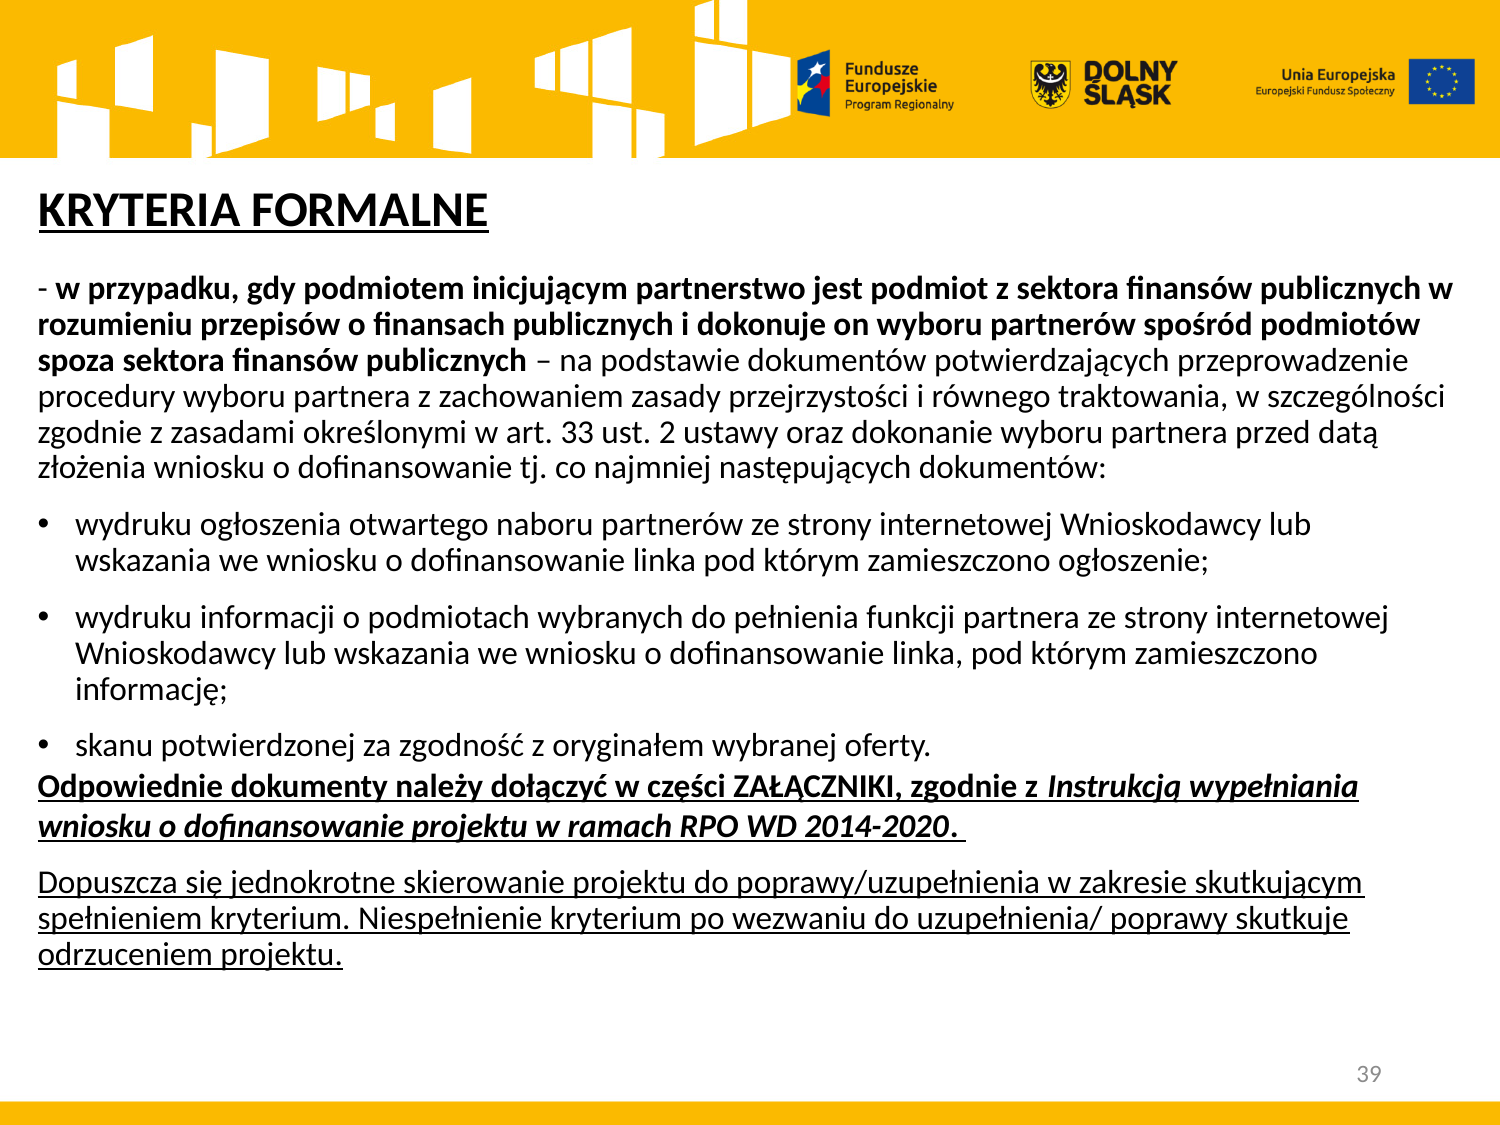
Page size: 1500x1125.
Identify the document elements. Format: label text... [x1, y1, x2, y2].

picture [0, 0, 1500, 1125]
slide_number 39 [1059, 1042, 1397, 1103]
list - w przypadku, gdy podmiotem inicjującym partnerstwo jest podmiot z sektora finansów publicznych w rozumieniu przepisów o finansach publicznych i dokonuje on wyboru partnerów spośród podmiotów spoza sektora finansów publicznych – na podstawie dokumentów potwierdzających przeprowadzenie procedury wyboru partnera z zachowaniem zasady przejrzystości i równego traktowania, w szczególności zgodnie z zasadami określonymi w art. 33 ust. 2 ustawy oraz dokonanie wyboru partnera przed datą złożenia wniosku o dofinansowanie tj. co najmniej następujących dokumentów: wydruku ogłoszenia otwartego naboru partnerów ze strony internetowej Wnioskodawcy lub wskazania we wniosku o dofinansowanie linka pod którym zamieszczono ogłoszenie; wydruku informacji o podmiotach wybranych do pełnienia funkcji partnera ze strony internetowej Wnioskodawcy lub wskazania we wniosku o dofinansowanie linka, pod którym zamieszczono informację; skanu potwierdzonej za zgodność z oryginałem wybranej oferty. Odpowiednie dokumenty należy dołączyć w części ZAŁĄCZNIKI, zgodnie z Instrukcją wypełniania wniosku o dofinansowanie projektu w ramach RPO WD 2014-2020. Dopuszcza się jednokrotne skierowanie projektu do poprawy/uzupełnienia w zakresie skutkującym spełnieniem kryterium. Niespełnienie kryterium po wezwaniu do uzupełnienia/ poprawy skutkuje odrzuceniem projektu. [22, 262, 1471, 1085]
title KRYTERIA FORMALNE [23, 156, 1477, 265]
